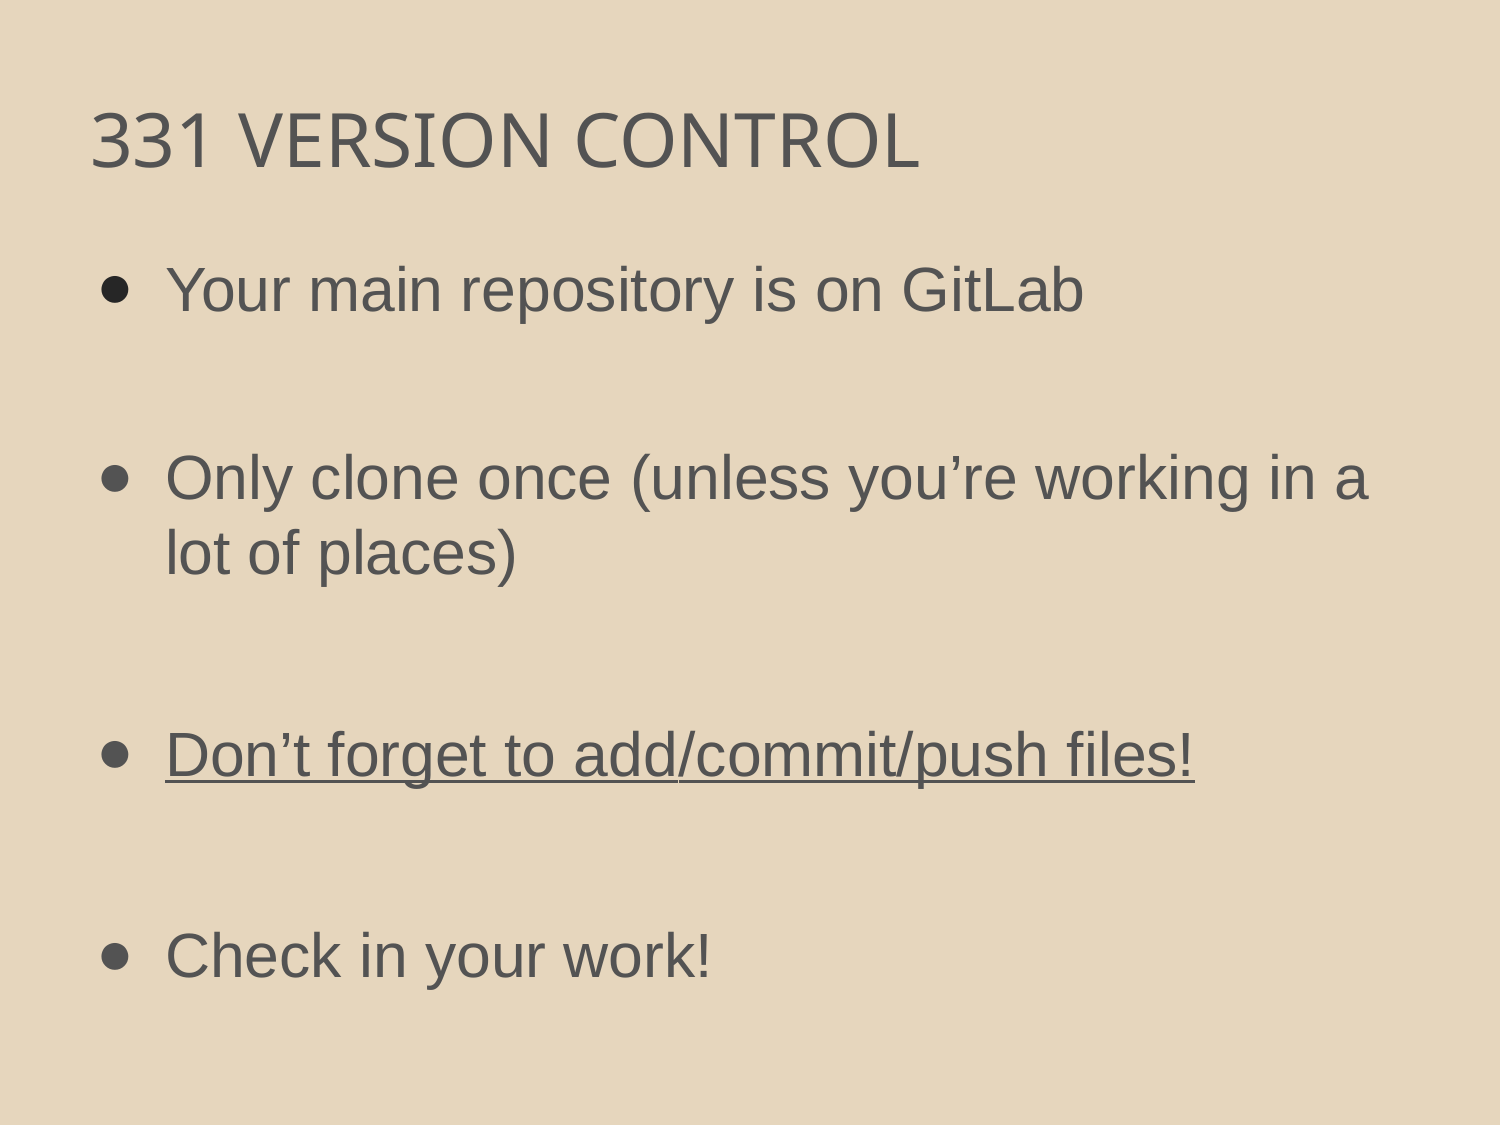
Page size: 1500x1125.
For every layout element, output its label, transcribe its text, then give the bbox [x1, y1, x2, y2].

list Your main repository is on GitLab Only clone once (unless you’re working in a lot of places) Don’t forget to add/commit/push files! Check in your work! [75, 241, 1436, 959]
title 331 VERSION CONTROL [75, 25, 1025, 241]
